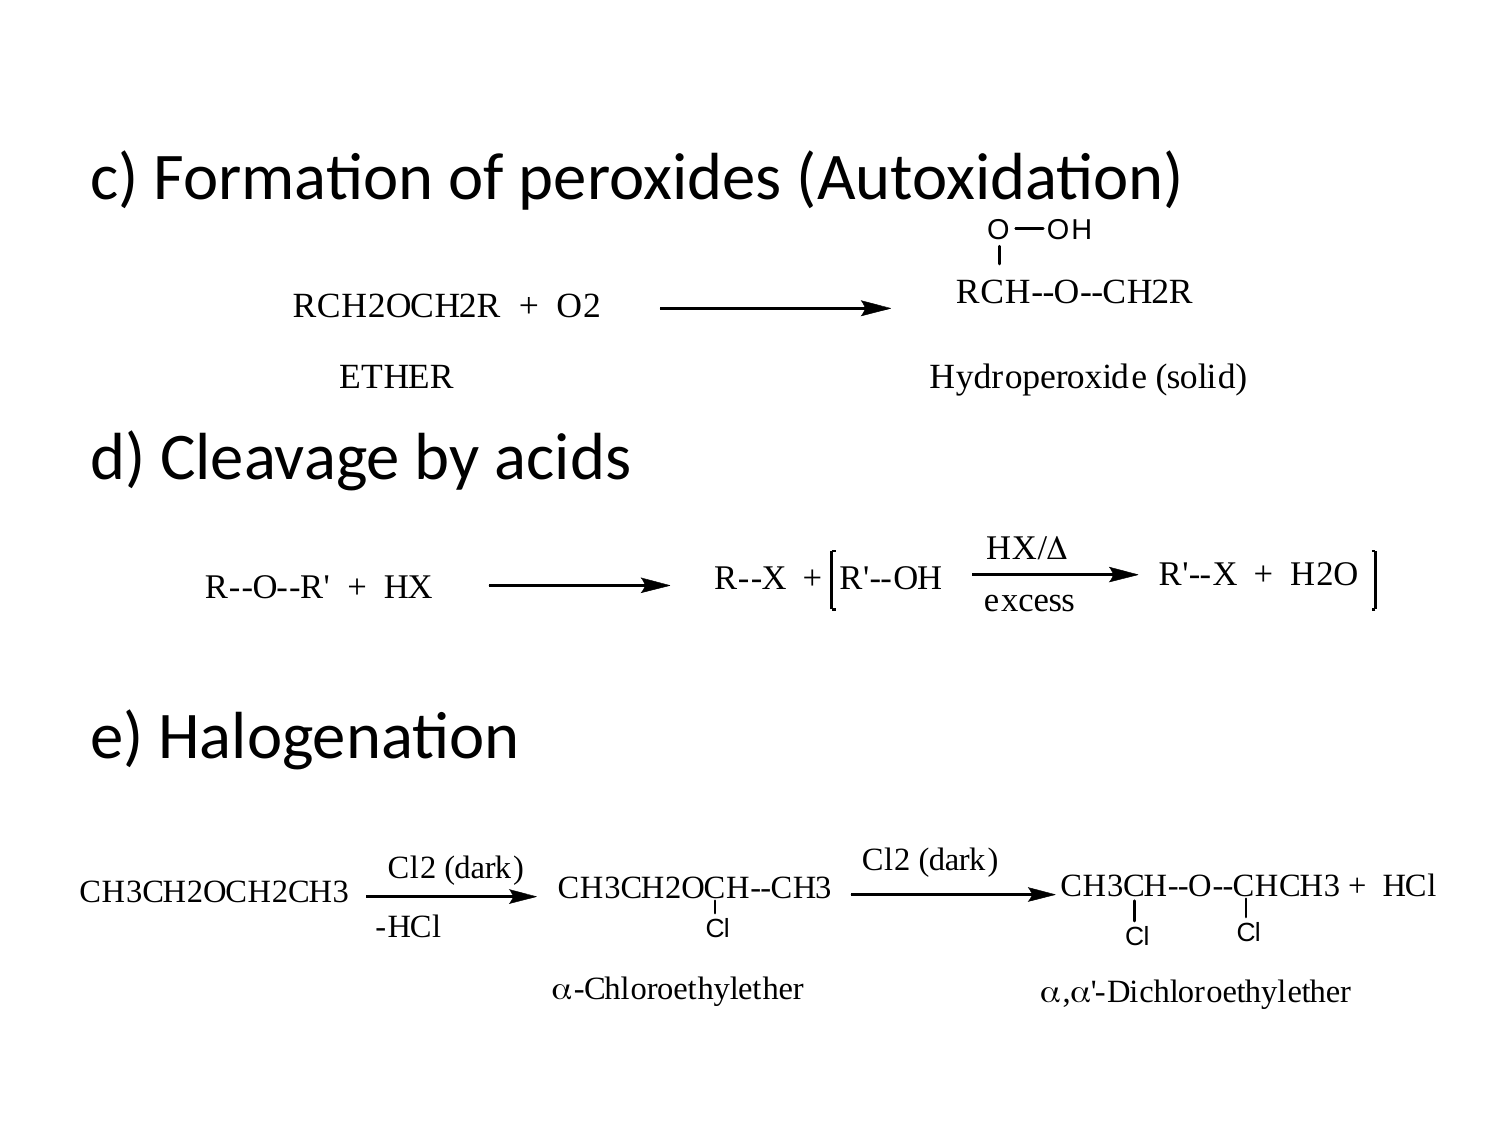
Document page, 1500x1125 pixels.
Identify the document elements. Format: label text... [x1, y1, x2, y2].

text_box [199, 524, 1381, 624]
list c) Formation of peroxides (Autoxidation) d) Cleavage by acids e) Halogenation [75, 125, 1425, 836]
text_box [287, 212, 1252, 401]
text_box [74, 837, 1441, 1013]
